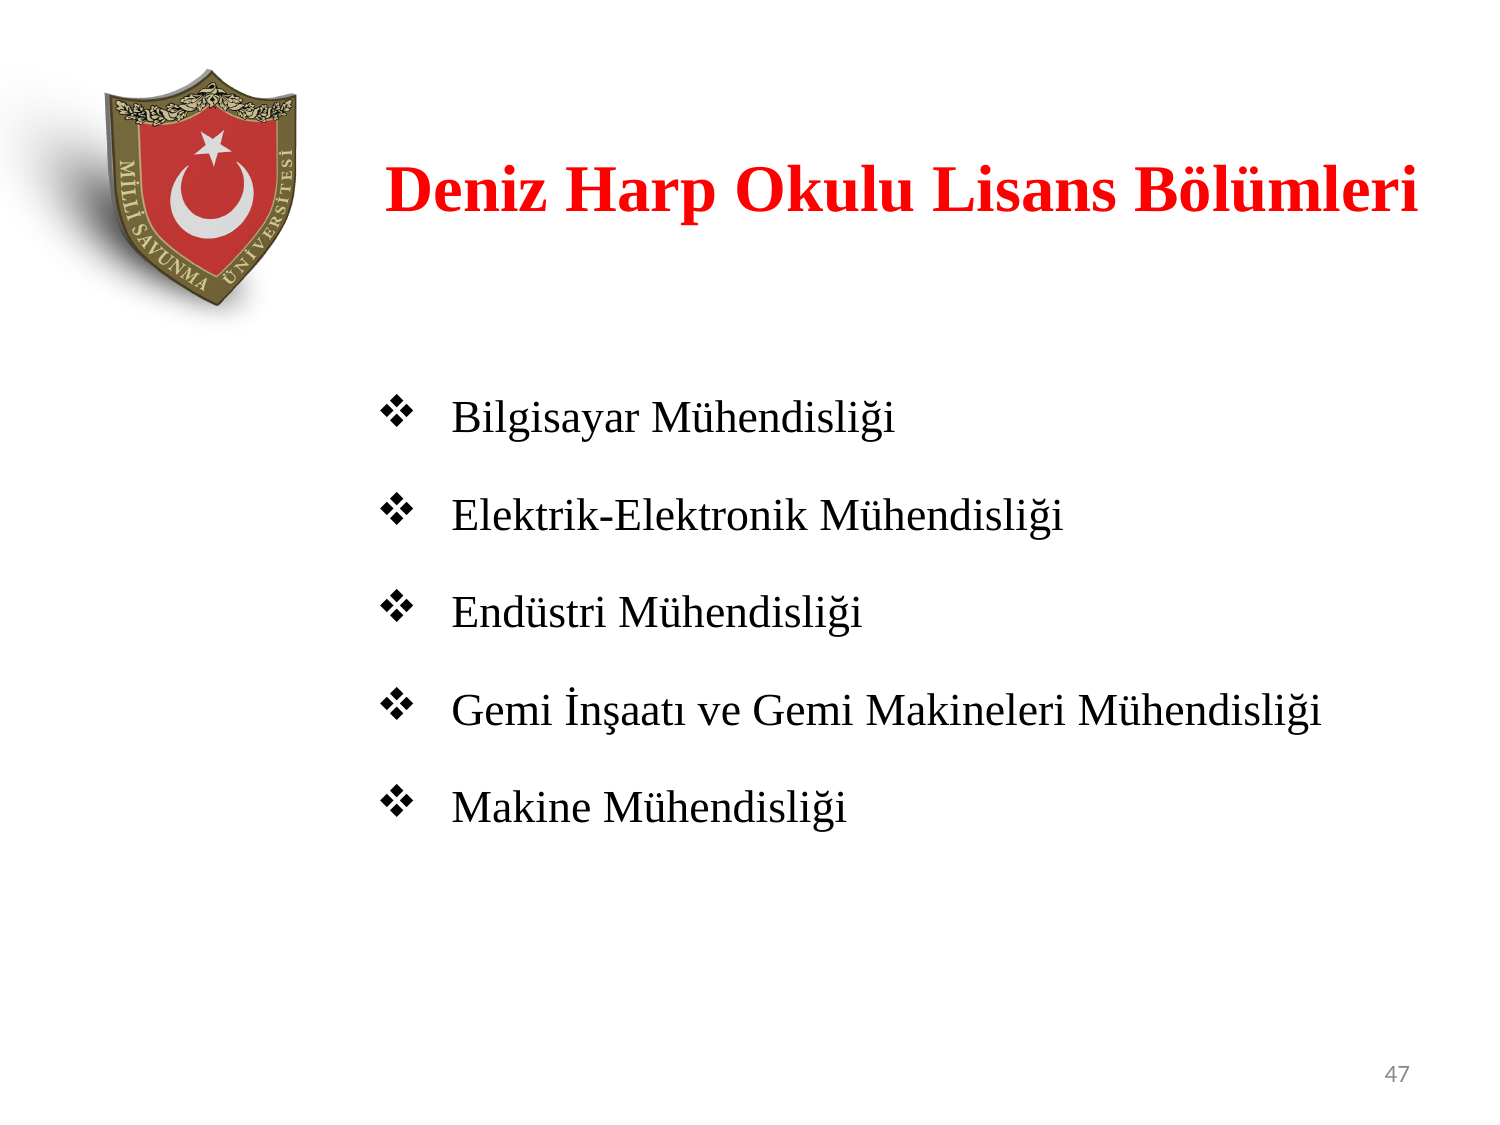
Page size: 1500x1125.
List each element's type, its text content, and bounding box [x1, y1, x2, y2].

slide_number 47 [1074, 1042, 1425, 1103]
text_box Deniz Harp Okulu Lisans Bölümleri [366, 137, 1445, 233]
table_cell Endüstri Mühendisliği [361, 554, 1349, 651]
table_header Bilgisayar Mühendisliği [361, 359, 1349, 456]
table_cell Elektrik-Elektronik Mühendisliği [361, 456, 1349, 554]
table_cell Gemi İnşaatı ve Gemi Makineleri Mühendisliği [361, 651, 1349, 749]
table_cell Makine Mühendisliği [361, 749, 1349, 846]
picture [0, 0, 362, 393]
